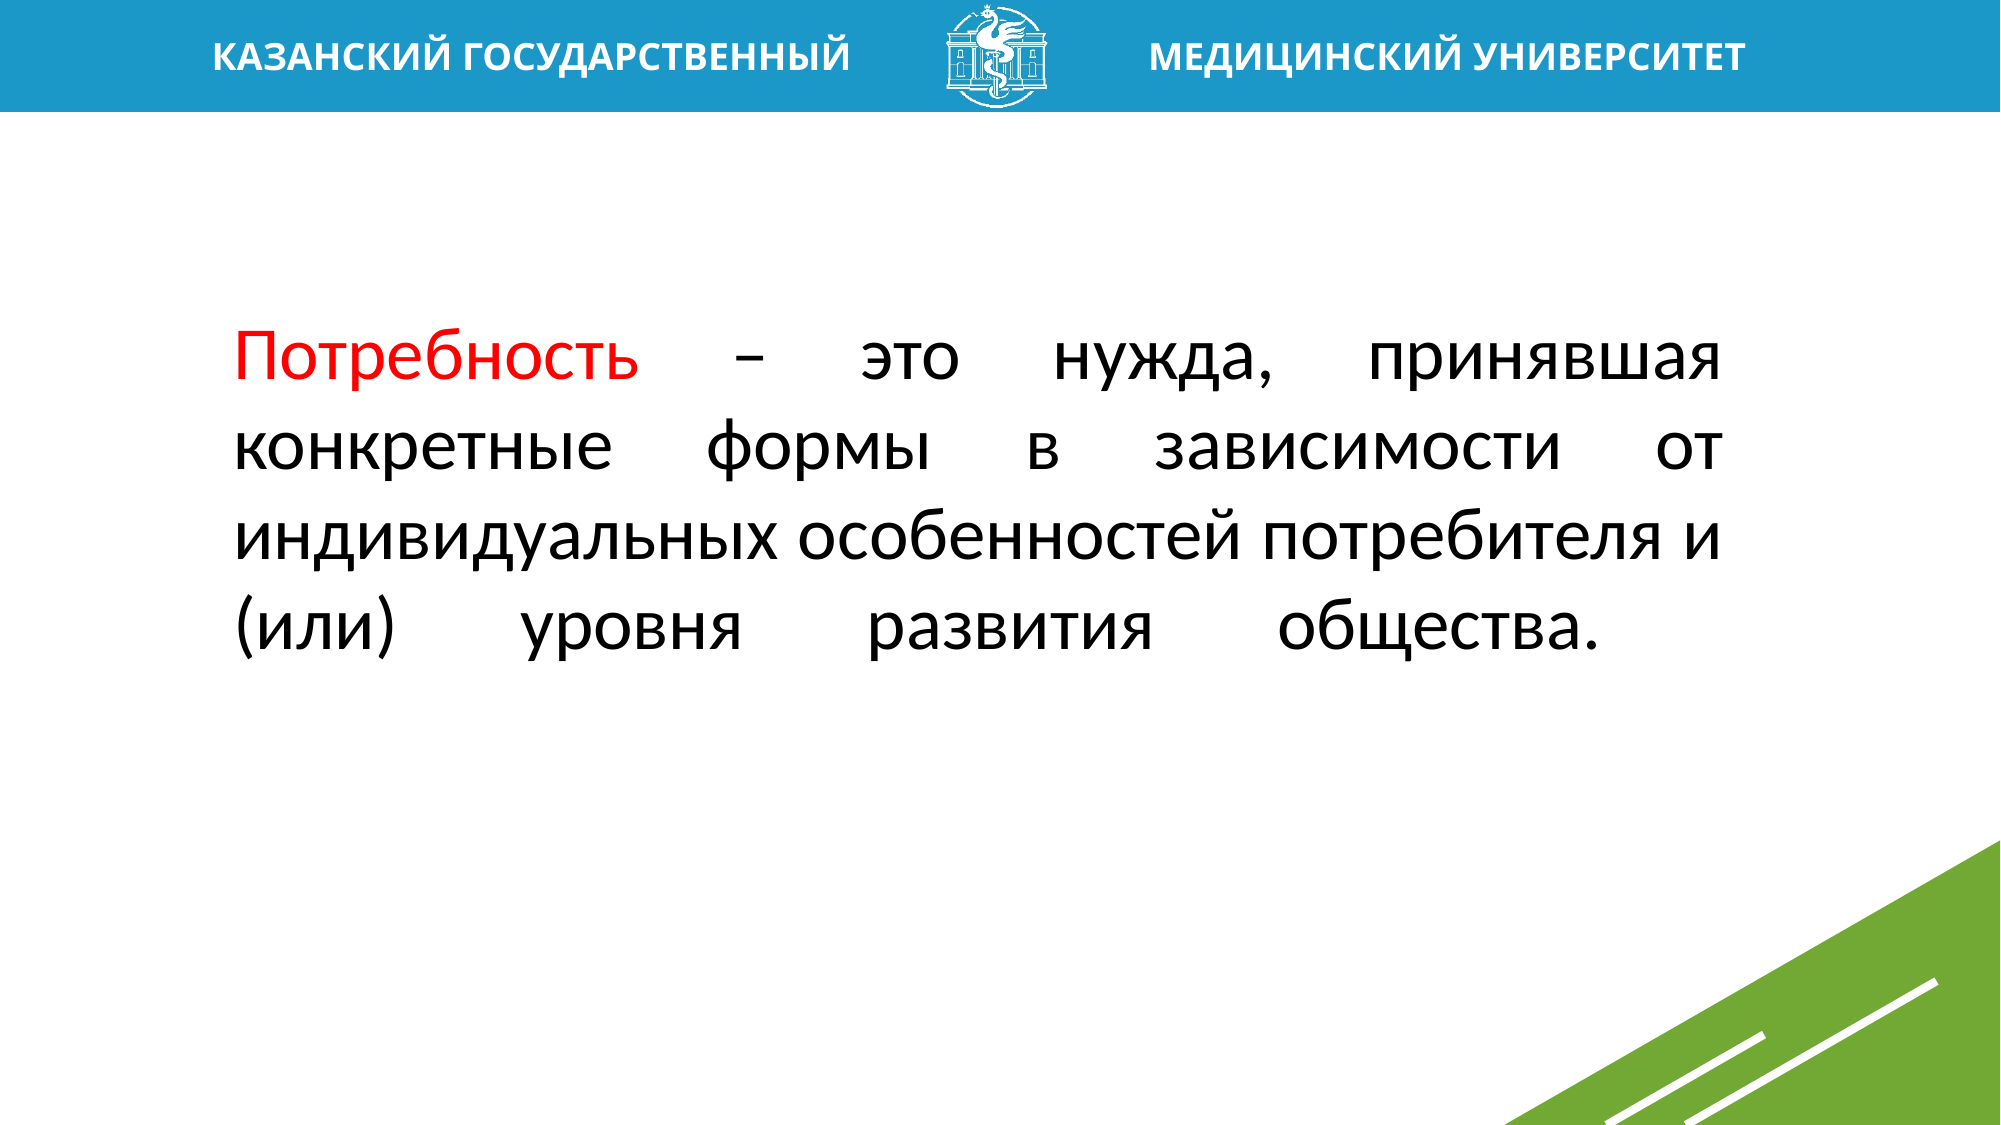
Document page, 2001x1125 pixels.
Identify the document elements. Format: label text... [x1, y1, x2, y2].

text_box Потребность – это нужда, принявшая конкретные формы в зависимости от индивидуальных особенностей потребителя и (или) уровня развития общества. [218, 296, 1739, 762]
picture [939, 0, 1052, 112]
